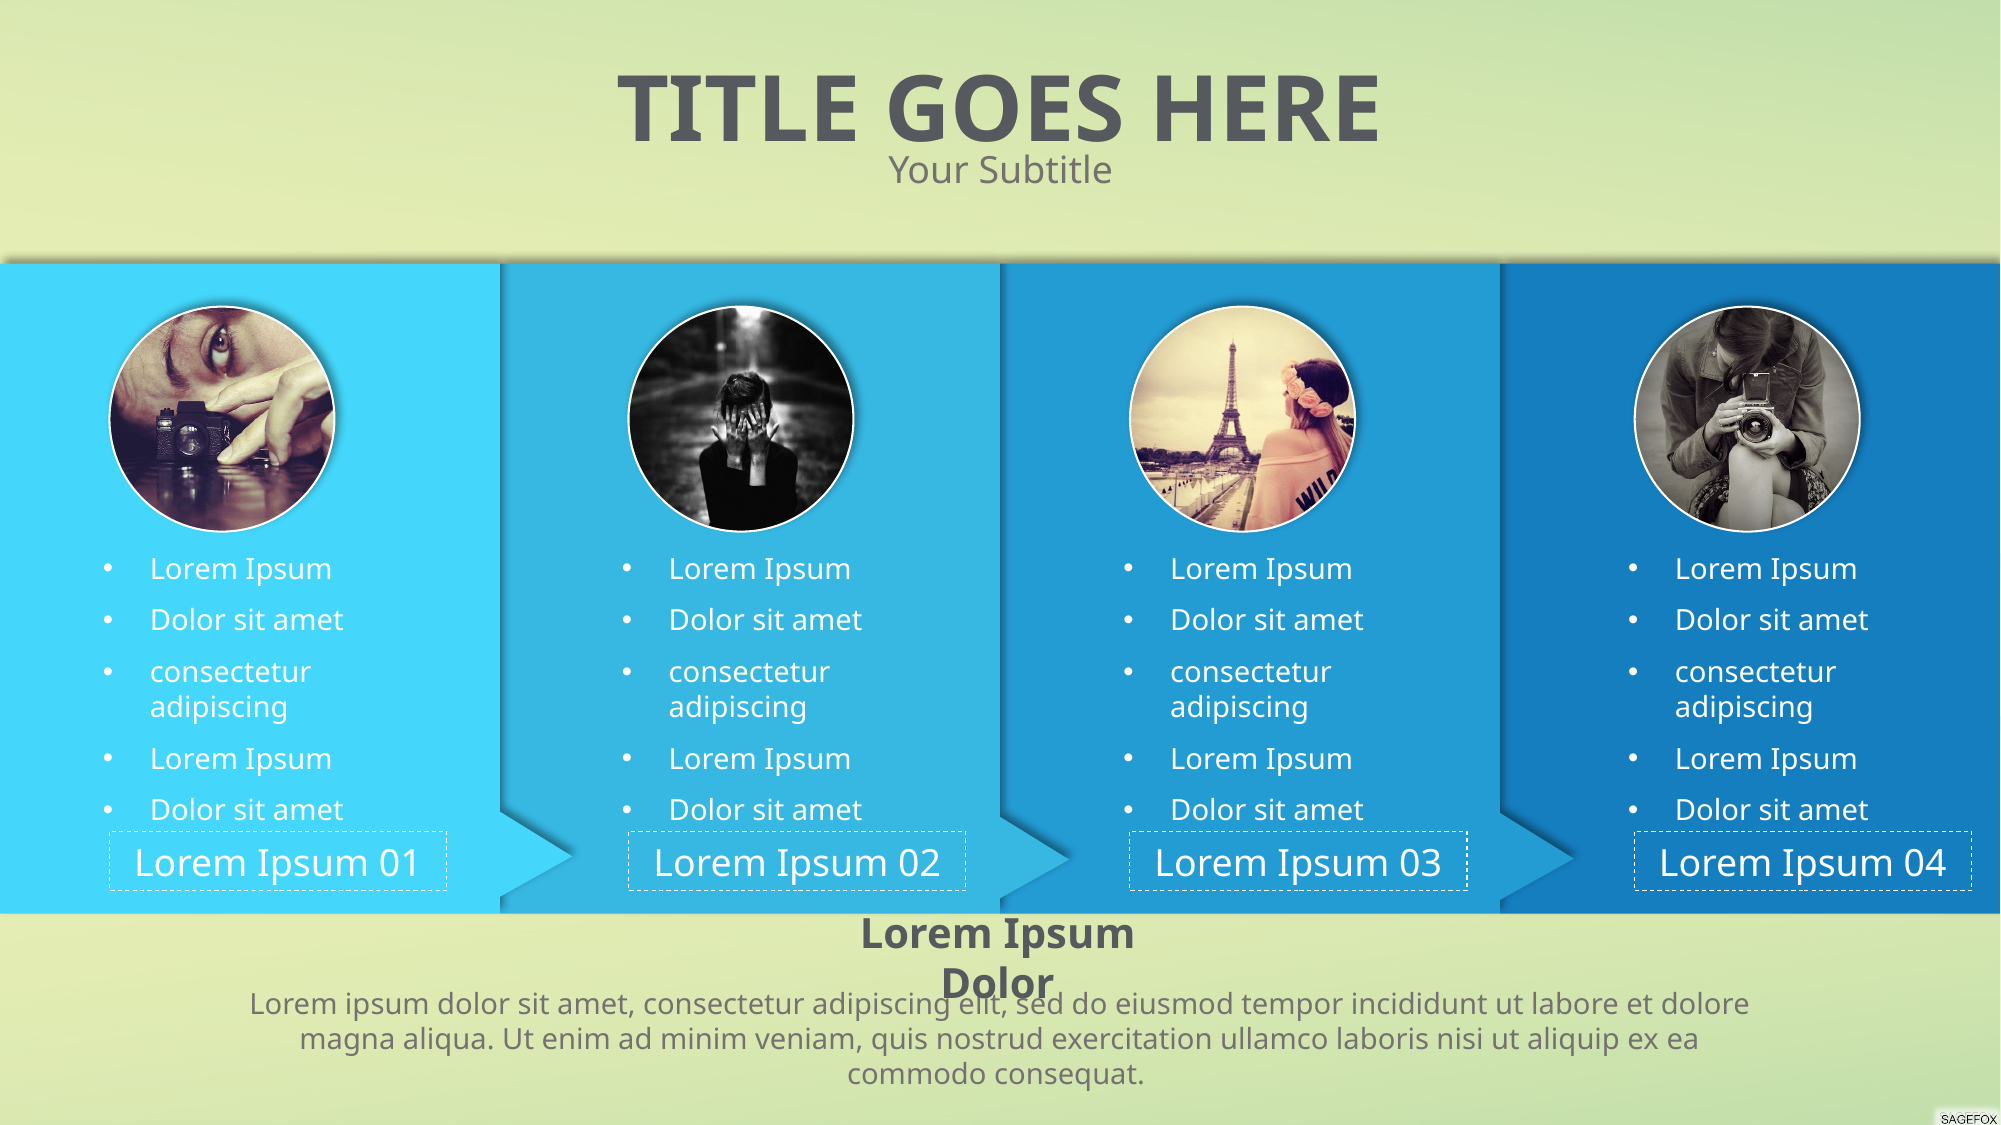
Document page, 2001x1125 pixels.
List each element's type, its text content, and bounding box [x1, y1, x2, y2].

text_box [1128, 305, 1357, 519]
text_box Lorem Ipsum Dolor sit amet consectetur adipiscing Lorem Ipsum Dolor sit amet [72, 519, 459, 890]
text_box Lorem Ipsum Dolor sit amet consectetur adipiscing Lorem Ipsum Dolor sit amet [1597, 519, 1984, 890]
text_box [548, 42, 1452, 199]
text_box Lorem Ipsum 04 [1634, 831, 1972, 891]
text_box [1633, 305, 1861, 519]
text_box Lorem Ipsum 03 [1129, 831, 1467, 891]
text_box Lorem Ipsum Dolor sit amet consectetur adipiscing Lorem Ipsum Dolor sit amet [1092, 519, 1480, 890]
text_box Lorem Ipsum 02 [628, 831, 966, 891]
text_box [627, 305, 855, 519]
text_box Lorem Ipsum Dolor sit amet consectetur adipiscing Lorem Ipsum Dolor sit amet [591, 519, 978, 890]
text_box [504, 262, 1072, 915]
text_box [0, 262, 575, 915]
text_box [229, 923, 1771, 1065]
text_box [1005, 262, 1576, 915]
text_box [1504, 263, 2000, 915]
text_box Lorem Ipsum 01 [109, 831, 447, 891]
picture [1938, 1114, 1999, 1125]
text_box [108, 305, 336, 519]
